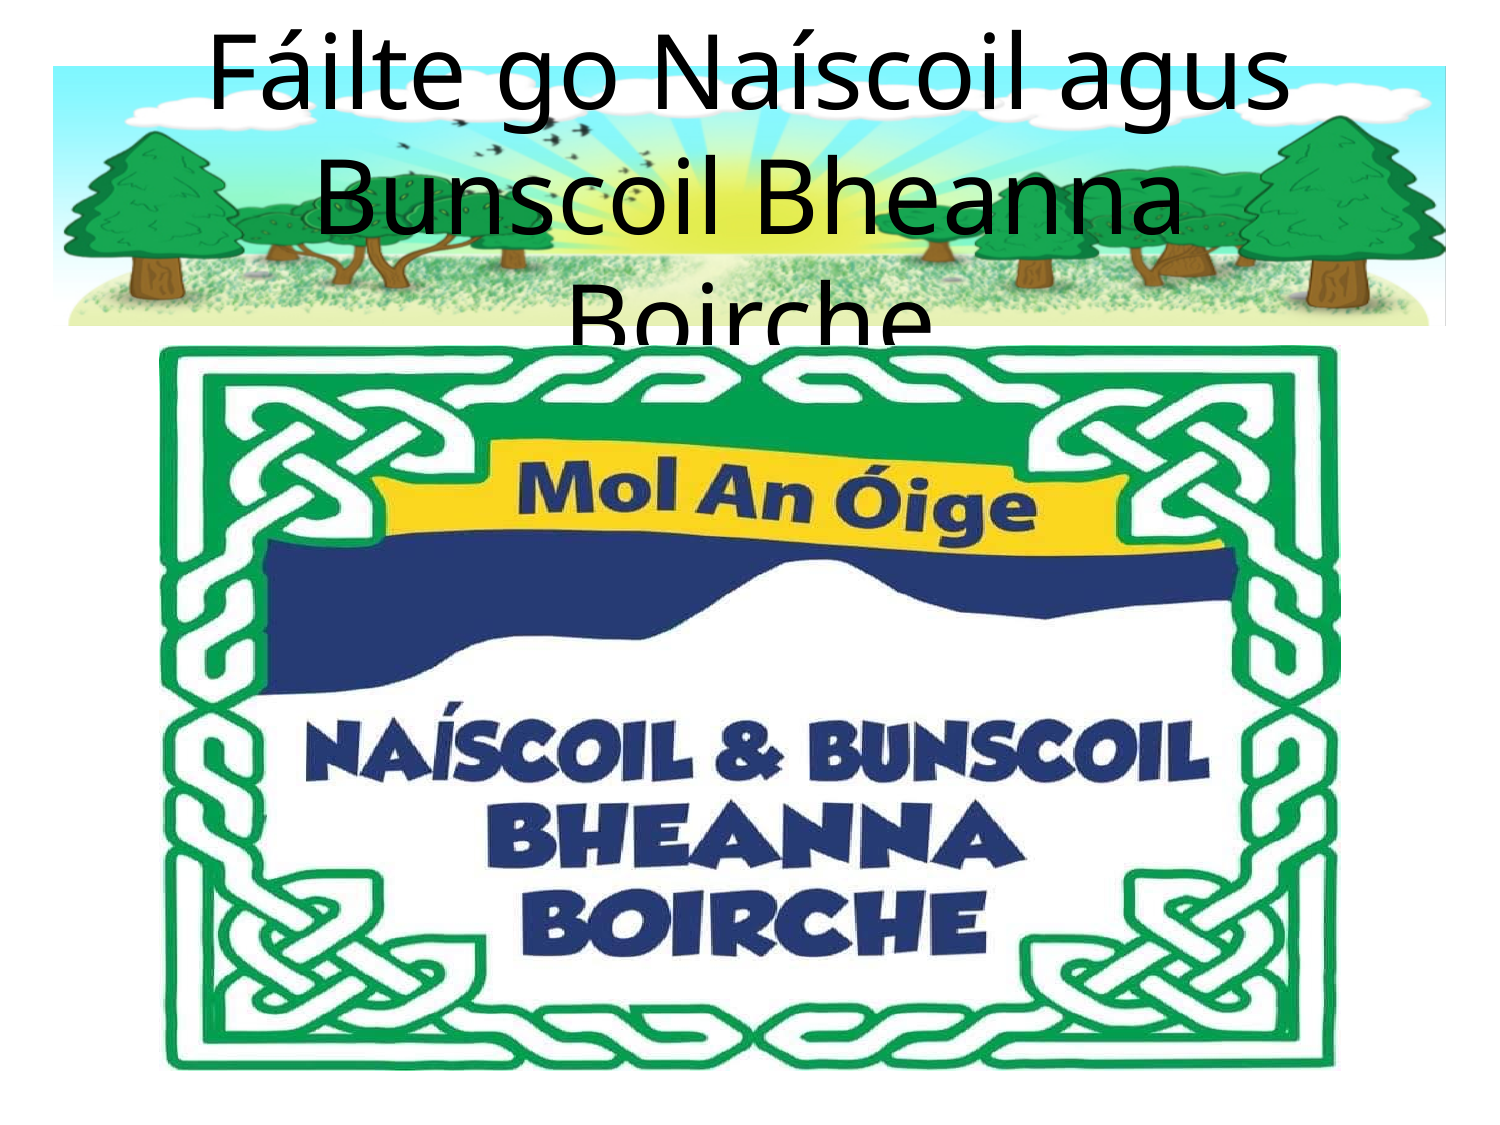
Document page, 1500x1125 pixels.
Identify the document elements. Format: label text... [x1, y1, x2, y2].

picture [159, 344, 1341, 1072]
picture [52, 66, 1448, 327]
title Fáilte go Naíscoil agus Bunscoil Bheanna Boirche [112, 335, 1388, 386]
